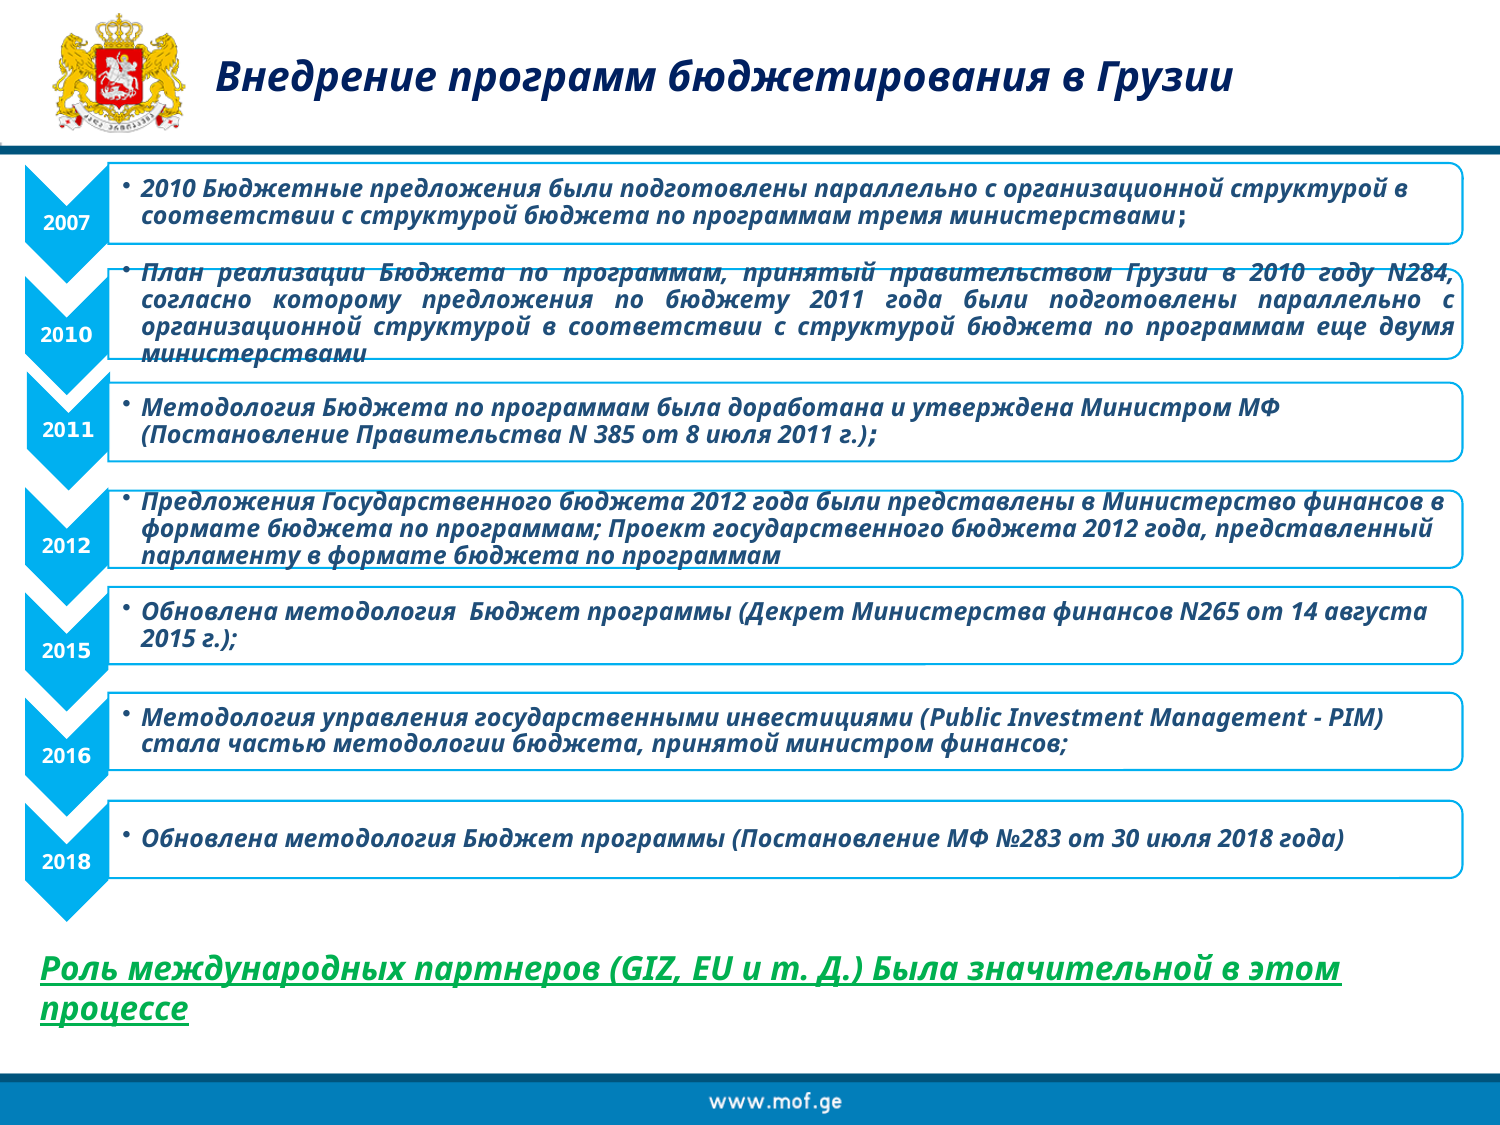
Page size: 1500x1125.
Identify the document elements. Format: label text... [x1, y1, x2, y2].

picture [774, 1097, 790, 1108]
picture [748, 1097, 764, 1108]
picture [0, 155, 1500, 1073]
picture [729, 1097, 745, 1108]
picture [0, 0, 1500, 145]
picture [805, 1093, 810, 1108]
picture [793, 1097, 801, 1108]
title Внедрение программ бюджетирования в Грузии [200, 37, 1425, 118]
picture [710, 1097, 726, 1108]
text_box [24, 162, 1463, 923]
text_box Роль международных партнеров (GIZ, EU и т. Д.) Была значительной в этом процессе [24, 937, 1463, 1038]
picture [832, 1097, 841, 1108]
picture [821, 1097, 829, 1113]
